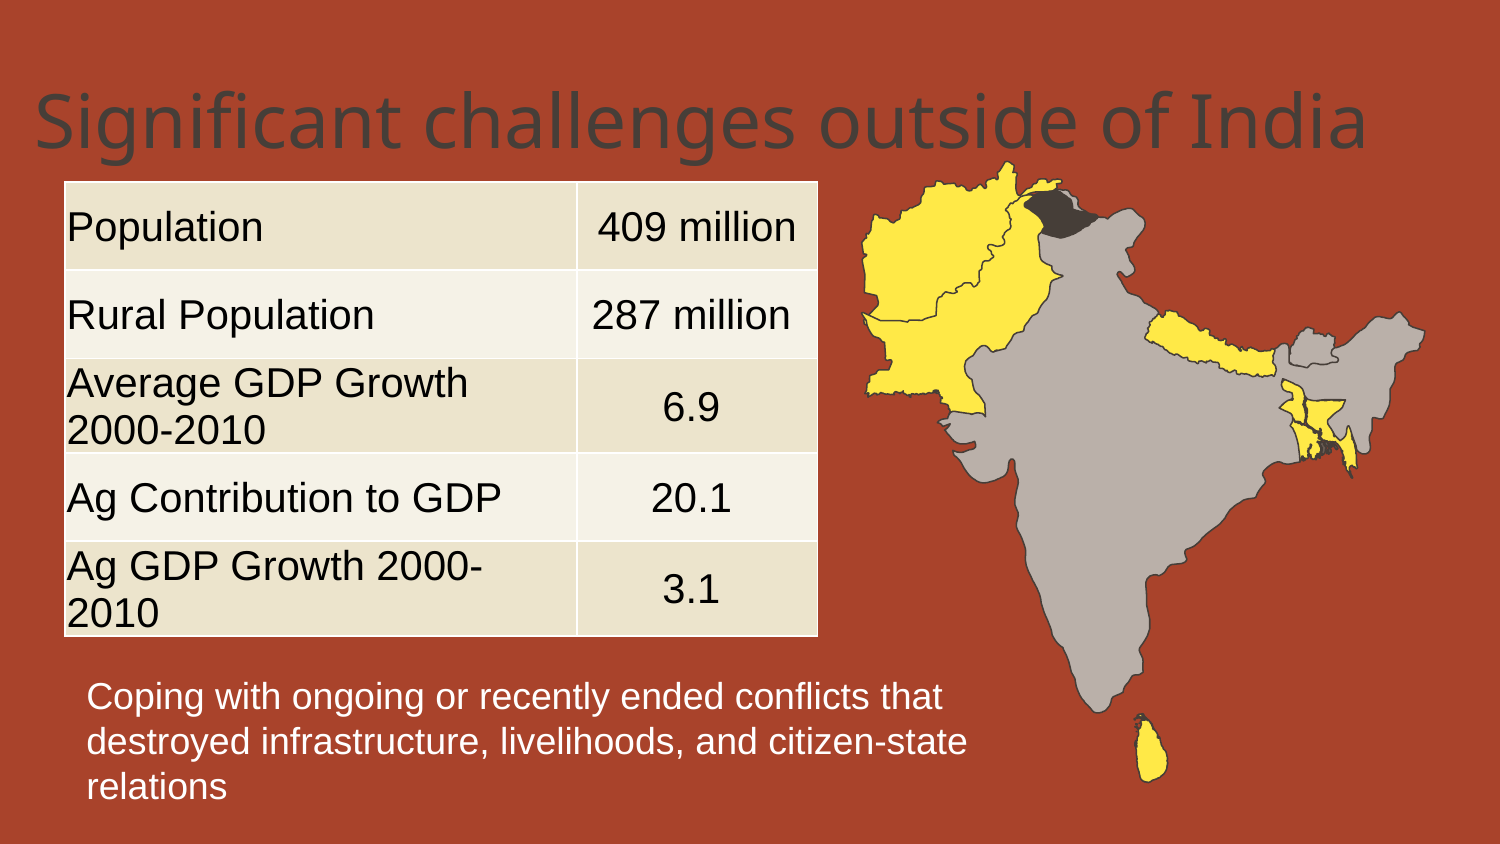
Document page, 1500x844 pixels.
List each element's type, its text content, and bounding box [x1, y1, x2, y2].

table_header 409 million [578, 183, 817, 269]
table_cell 20.1 [578, 454, 817, 540]
table_header Population [66, 183, 576, 269]
title Significant challenges outside of India [34, 22, 1460, 164]
table_cell Ag Contribution to GDP [66, 454, 576, 540]
table_cell 6.9 [578, 359, 817, 452]
table_cell 3.1 [578, 542, 817, 635]
table_cell Average GDP Growth 2000-2010 [66, 359, 576, 452]
table_cell Ag GDP Growth 2000-2010 [66, 542, 576, 635]
text_box Coping with ongoing or recently ended conflicts that destroyed infrastructure, livelihoods, and citizen-state relations [71, 664, 1028, 815]
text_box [861, 161, 1426, 783]
table_cell 287 million [578, 271, 817, 358]
table_cell Rural Population [66, 271, 576, 358]
